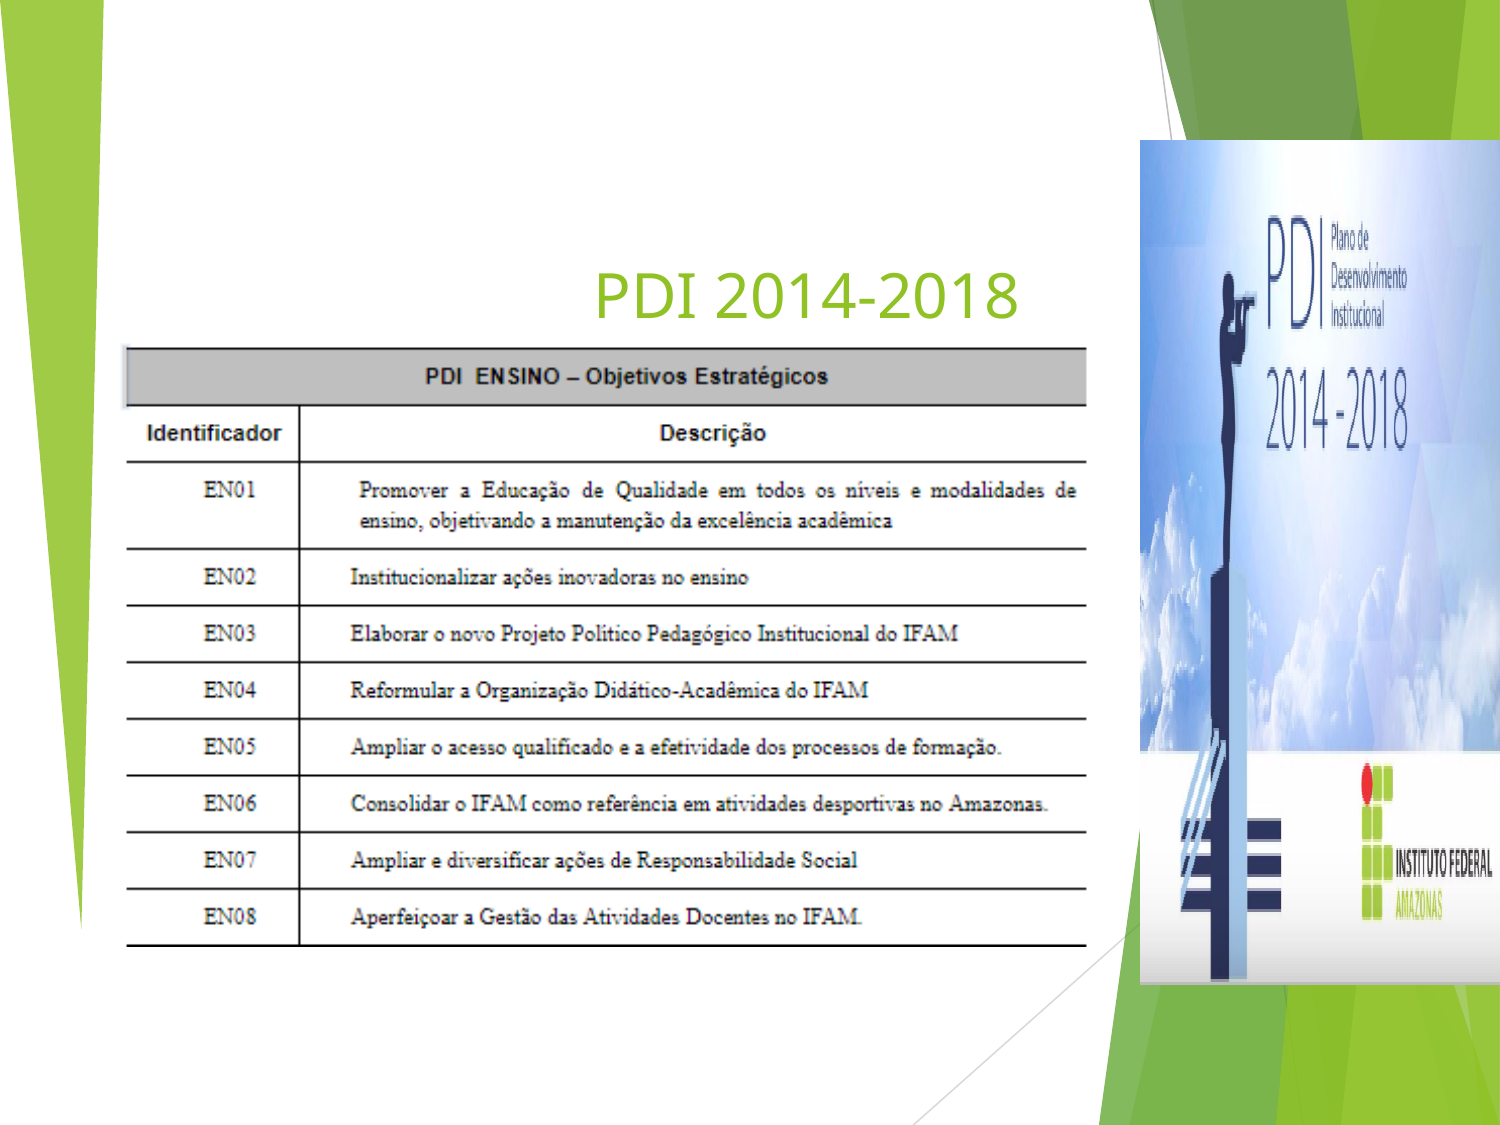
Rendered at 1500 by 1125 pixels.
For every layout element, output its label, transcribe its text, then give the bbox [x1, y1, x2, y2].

picture [117, 335, 1102, 947]
picture [1140, 140, 1500, 985]
text_box PDI 2014-2018 [473, 185, 1135, 337]
